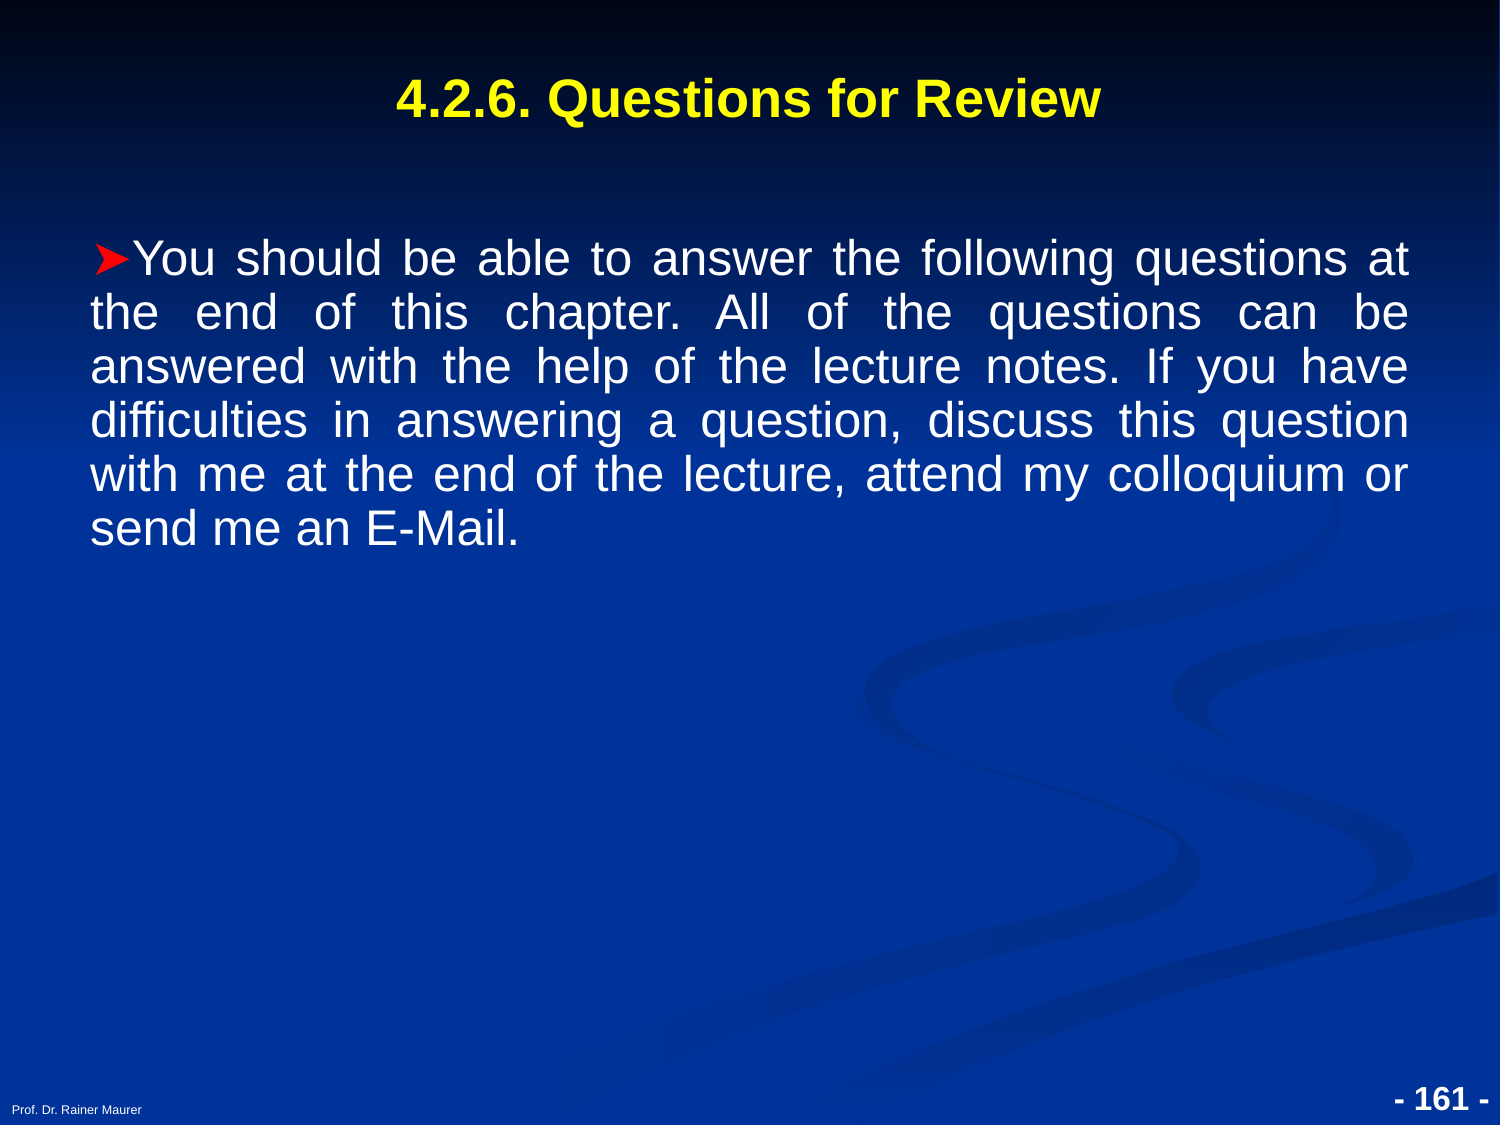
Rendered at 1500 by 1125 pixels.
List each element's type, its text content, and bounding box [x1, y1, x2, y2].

footer Prof. Dr. Rainer Maurer [0, 1085, 212, 1125]
list You should be able to answer the following questions at the end of this chapter. All of the questions can be answered with the help of the lecture notes. If you have difficulties in answering a question, discuss this question with me at the end of the lecture, attend my colloquium or send me an E-Mail. [74, 224, 1426, 1068]
slide_number - 161 - [1154, 1045, 1500, 1125]
title 4.2.6. Questions for Review [0, 4, 1500, 186]
